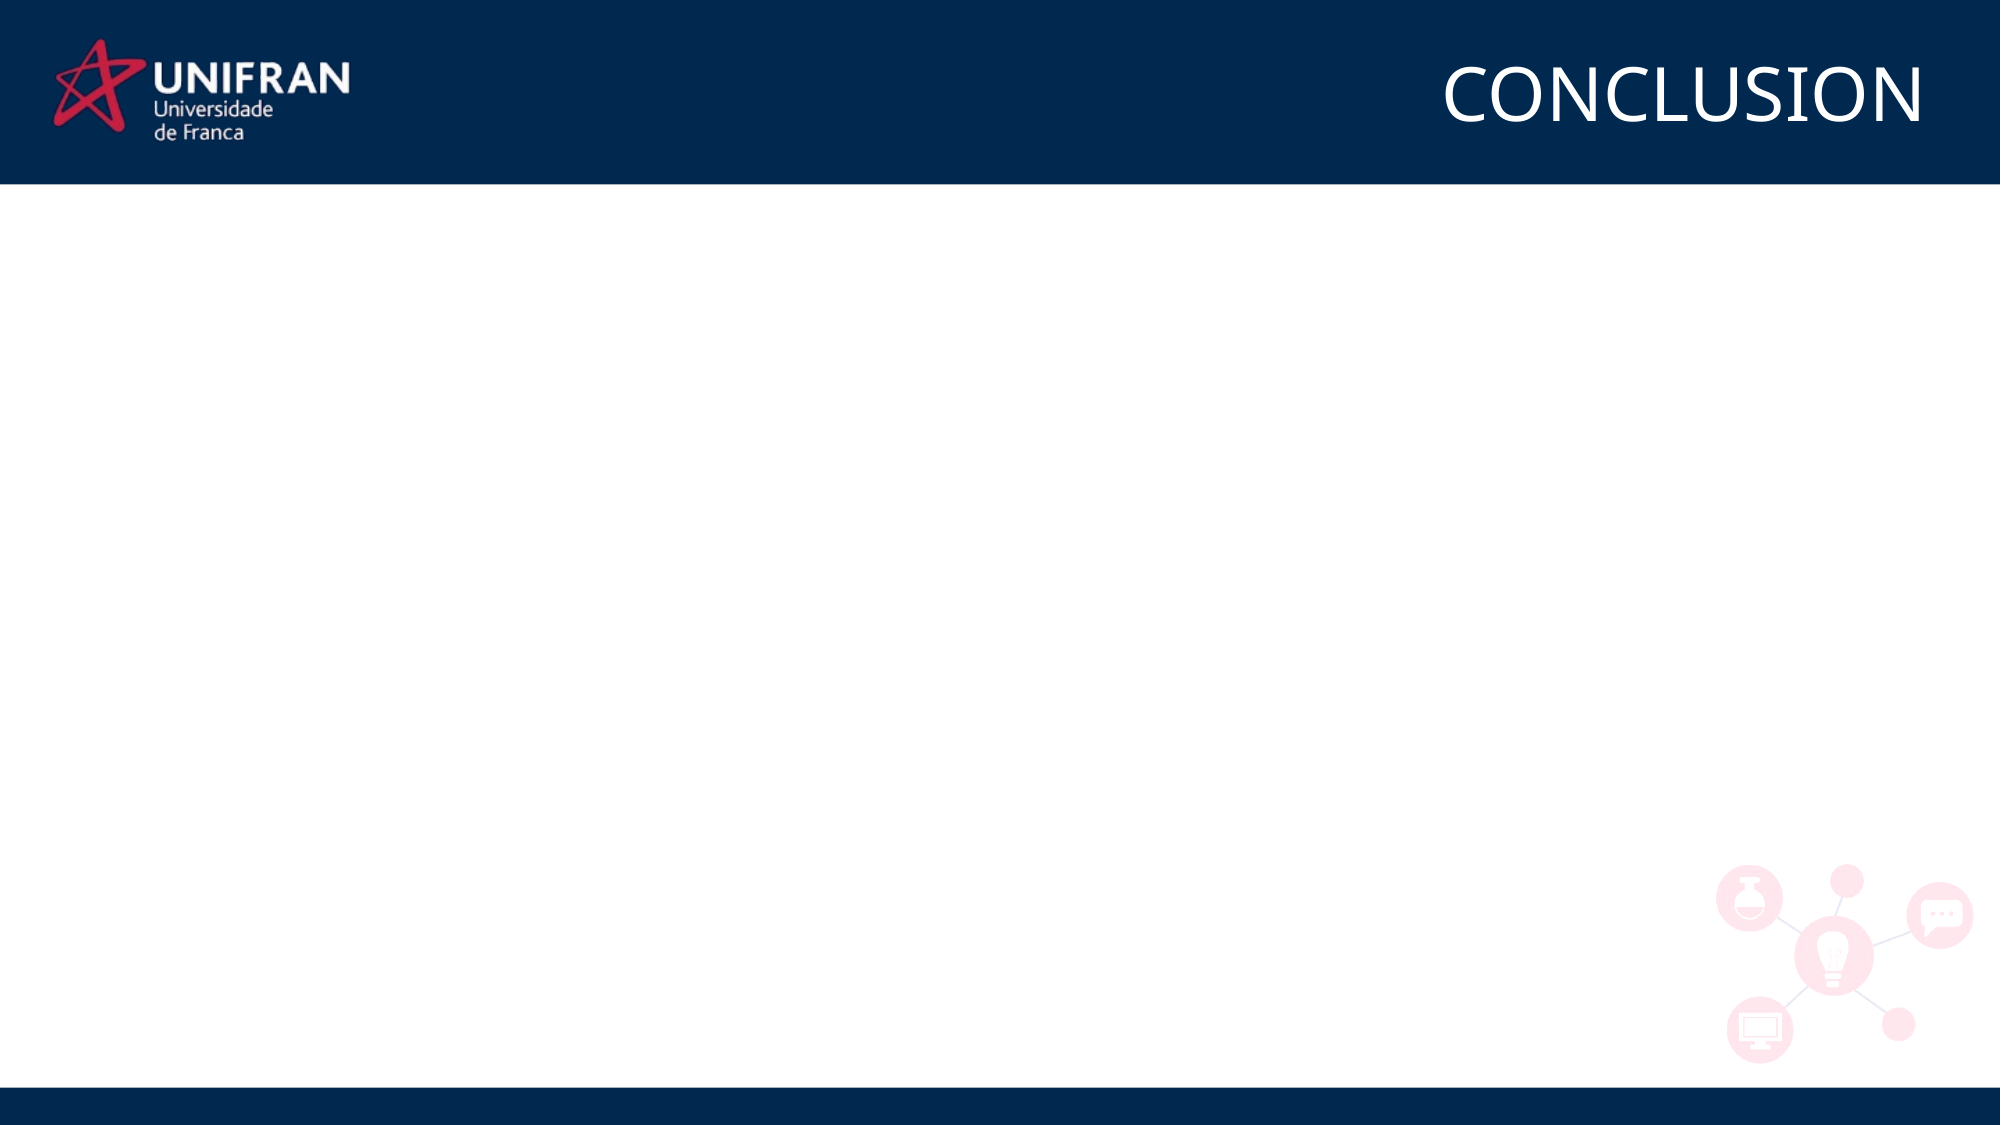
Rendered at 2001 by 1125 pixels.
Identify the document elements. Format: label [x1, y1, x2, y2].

picture [29, 20, 360, 164]
